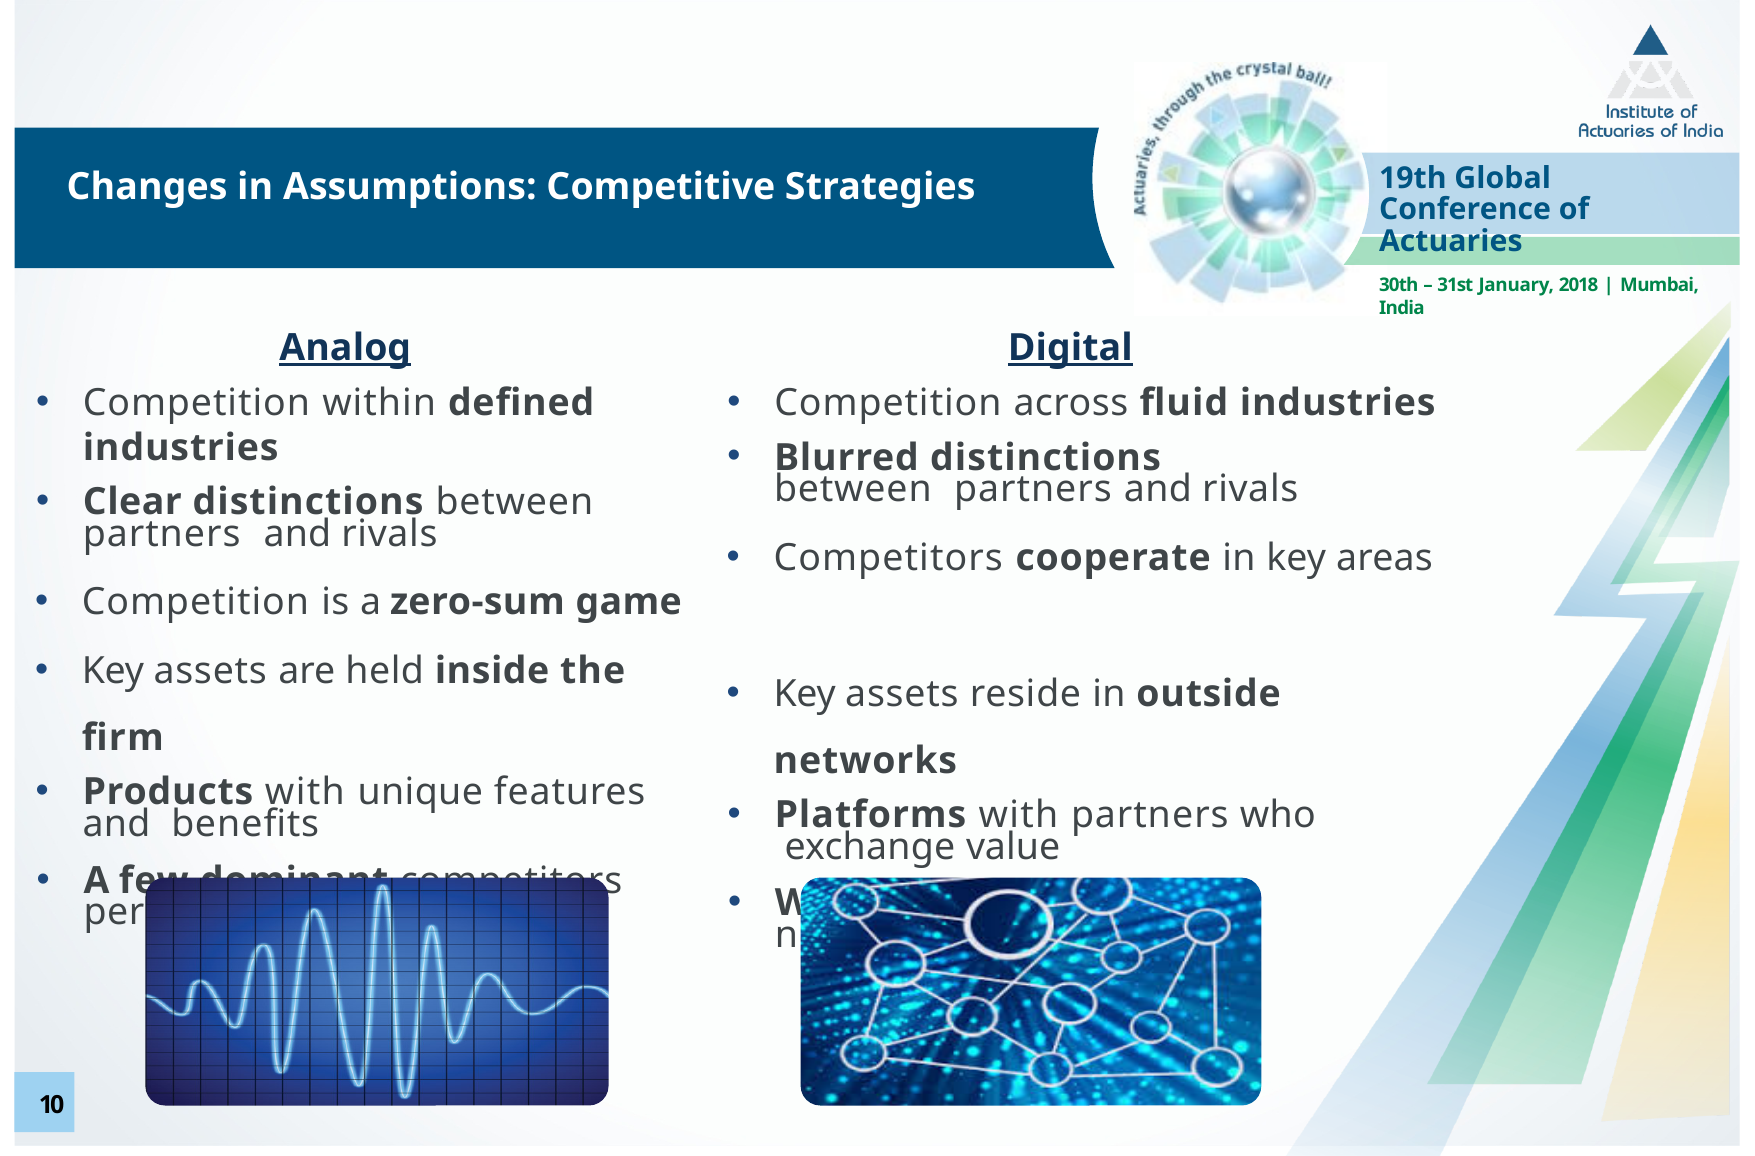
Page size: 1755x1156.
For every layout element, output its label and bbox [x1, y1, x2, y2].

text_box [1133, 24, 1740, 316]
picture [14, 0, 1740, 1156]
